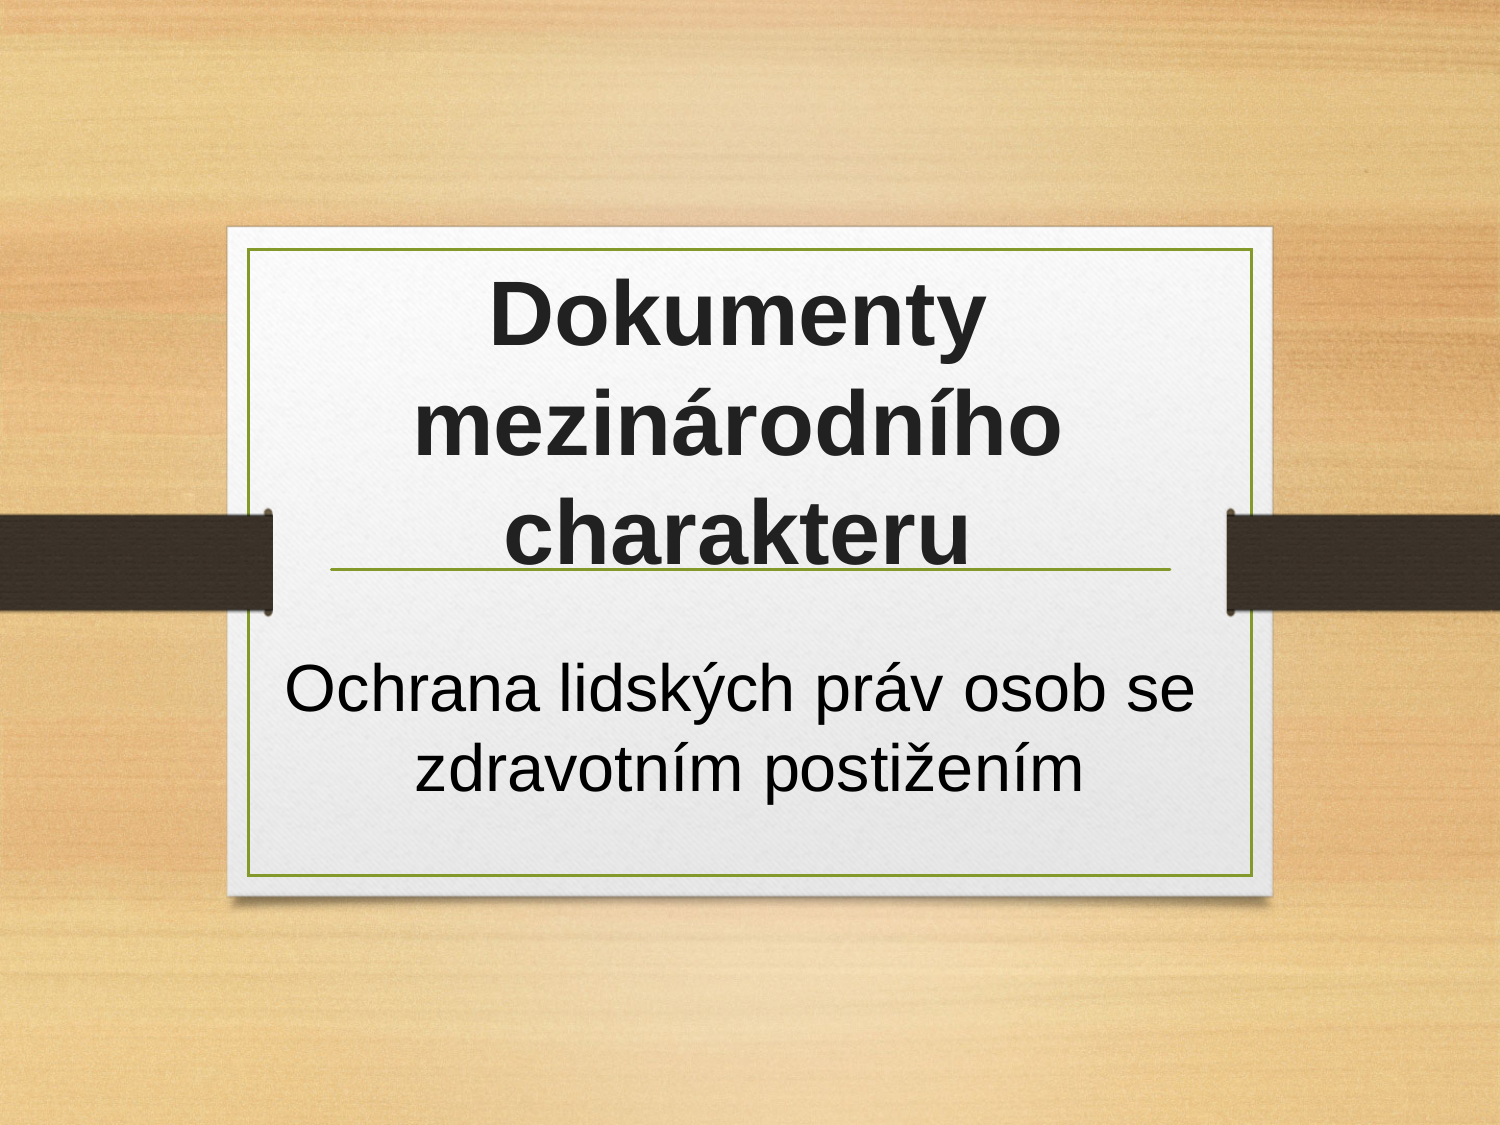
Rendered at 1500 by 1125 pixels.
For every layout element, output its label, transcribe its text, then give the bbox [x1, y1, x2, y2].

picture [0, 0, 1500, 1125]
title Dokumenty mezinárodního charakteru [242, 349, 1235, 488]
subtitle Ochrana lidských práv osob se zdravotním postižením [225, 637, 1275, 925]
